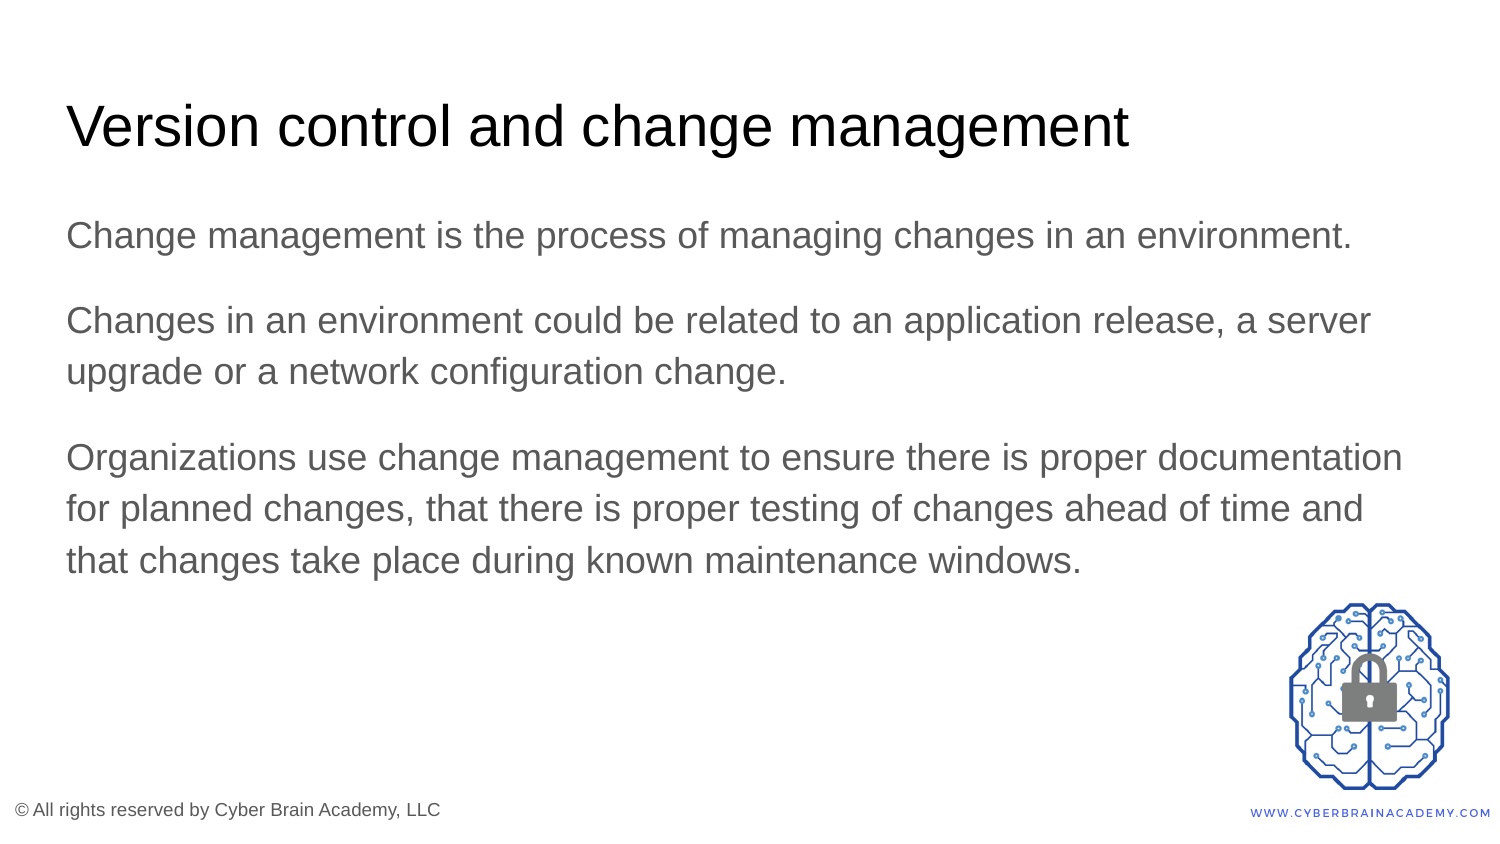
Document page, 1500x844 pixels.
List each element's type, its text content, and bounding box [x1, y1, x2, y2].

list Change management is the process of managing changes in an environment. Changes in an environment could be related to an application release, a server upgrade or a network configuration change. Organizations use change management to ensure there is proper documentation for planned changes, that there is proper testing of changes ahead of time and that changes take place during known maintenance windows. [51, 189, 1449, 750]
picture [1242, 586, 1500, 844]
title Version control and change management [51, 72, 1449, 167]
